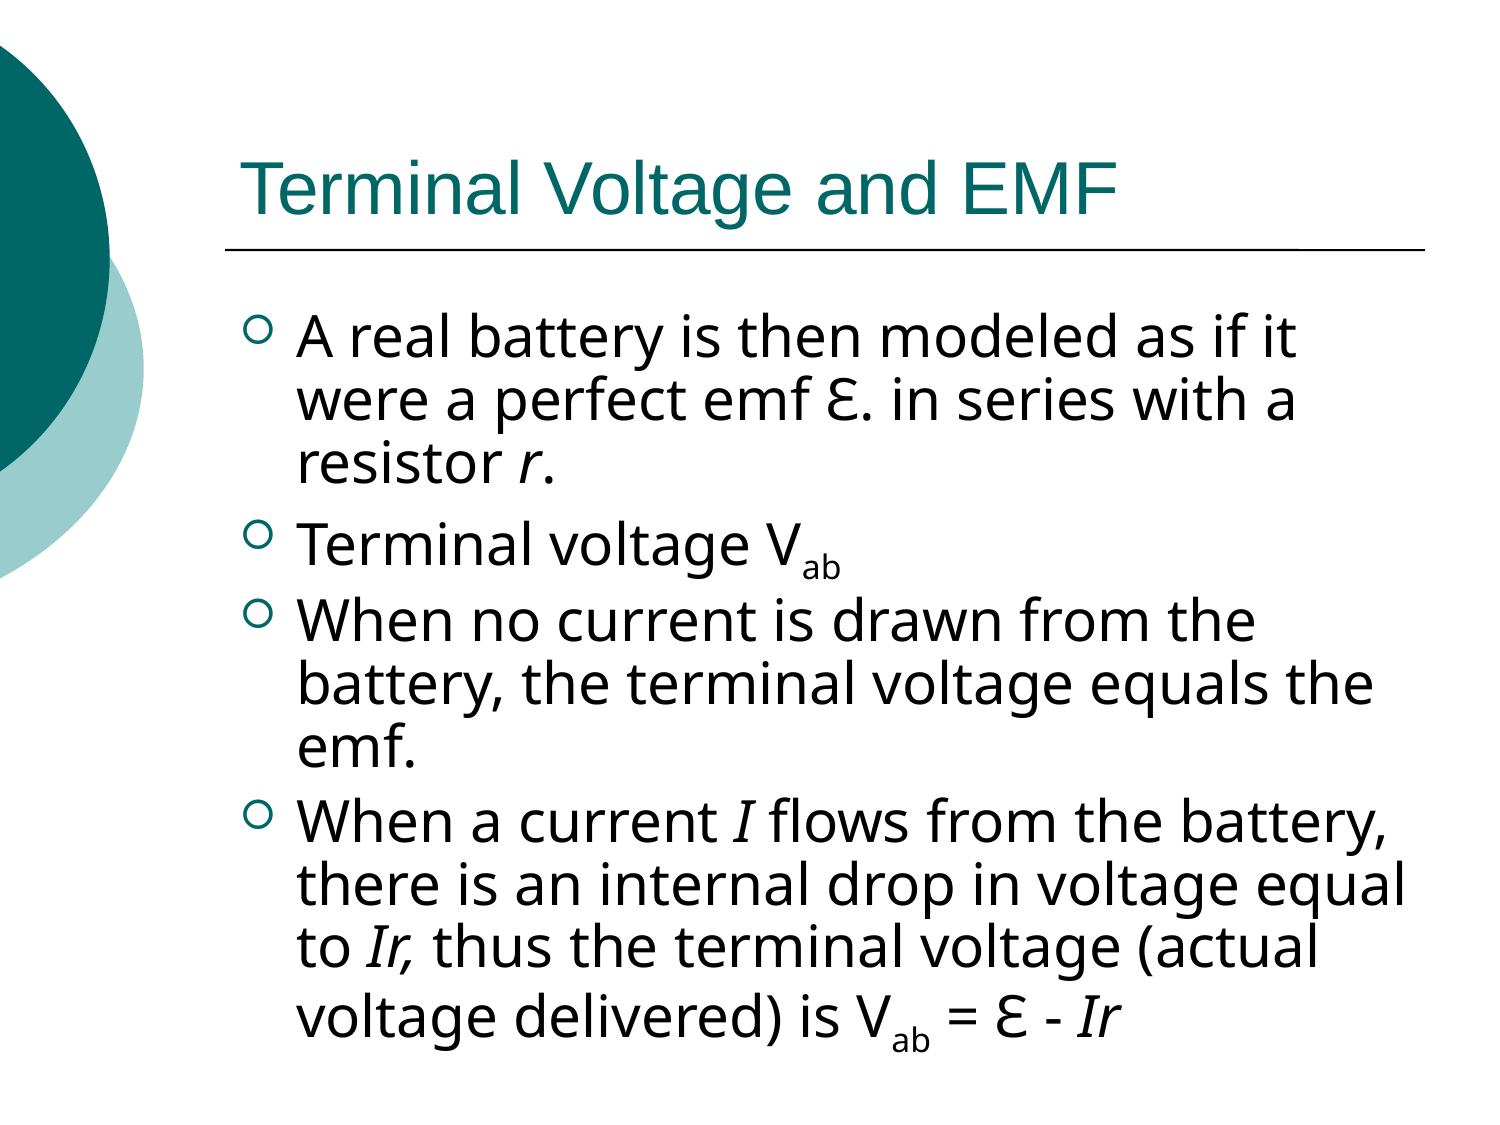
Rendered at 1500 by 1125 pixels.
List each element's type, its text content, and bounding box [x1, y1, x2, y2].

title Terminal Voltage and EMF [224, 49, 1425, 238]
list A real battery is then modeled as if it were a perfect emf Ɛ. in series with a resistor r. Terminal voltage Vab When no current is drawn from the battery, the terminal voltage equals the emf. When a current I flows from the battery, there is an internal drop in voltage equal to Ir, thus the terminal voltage (actual voltage delivered) is Vab = Ɛ - Ir [224, 299, 1425, 975]
